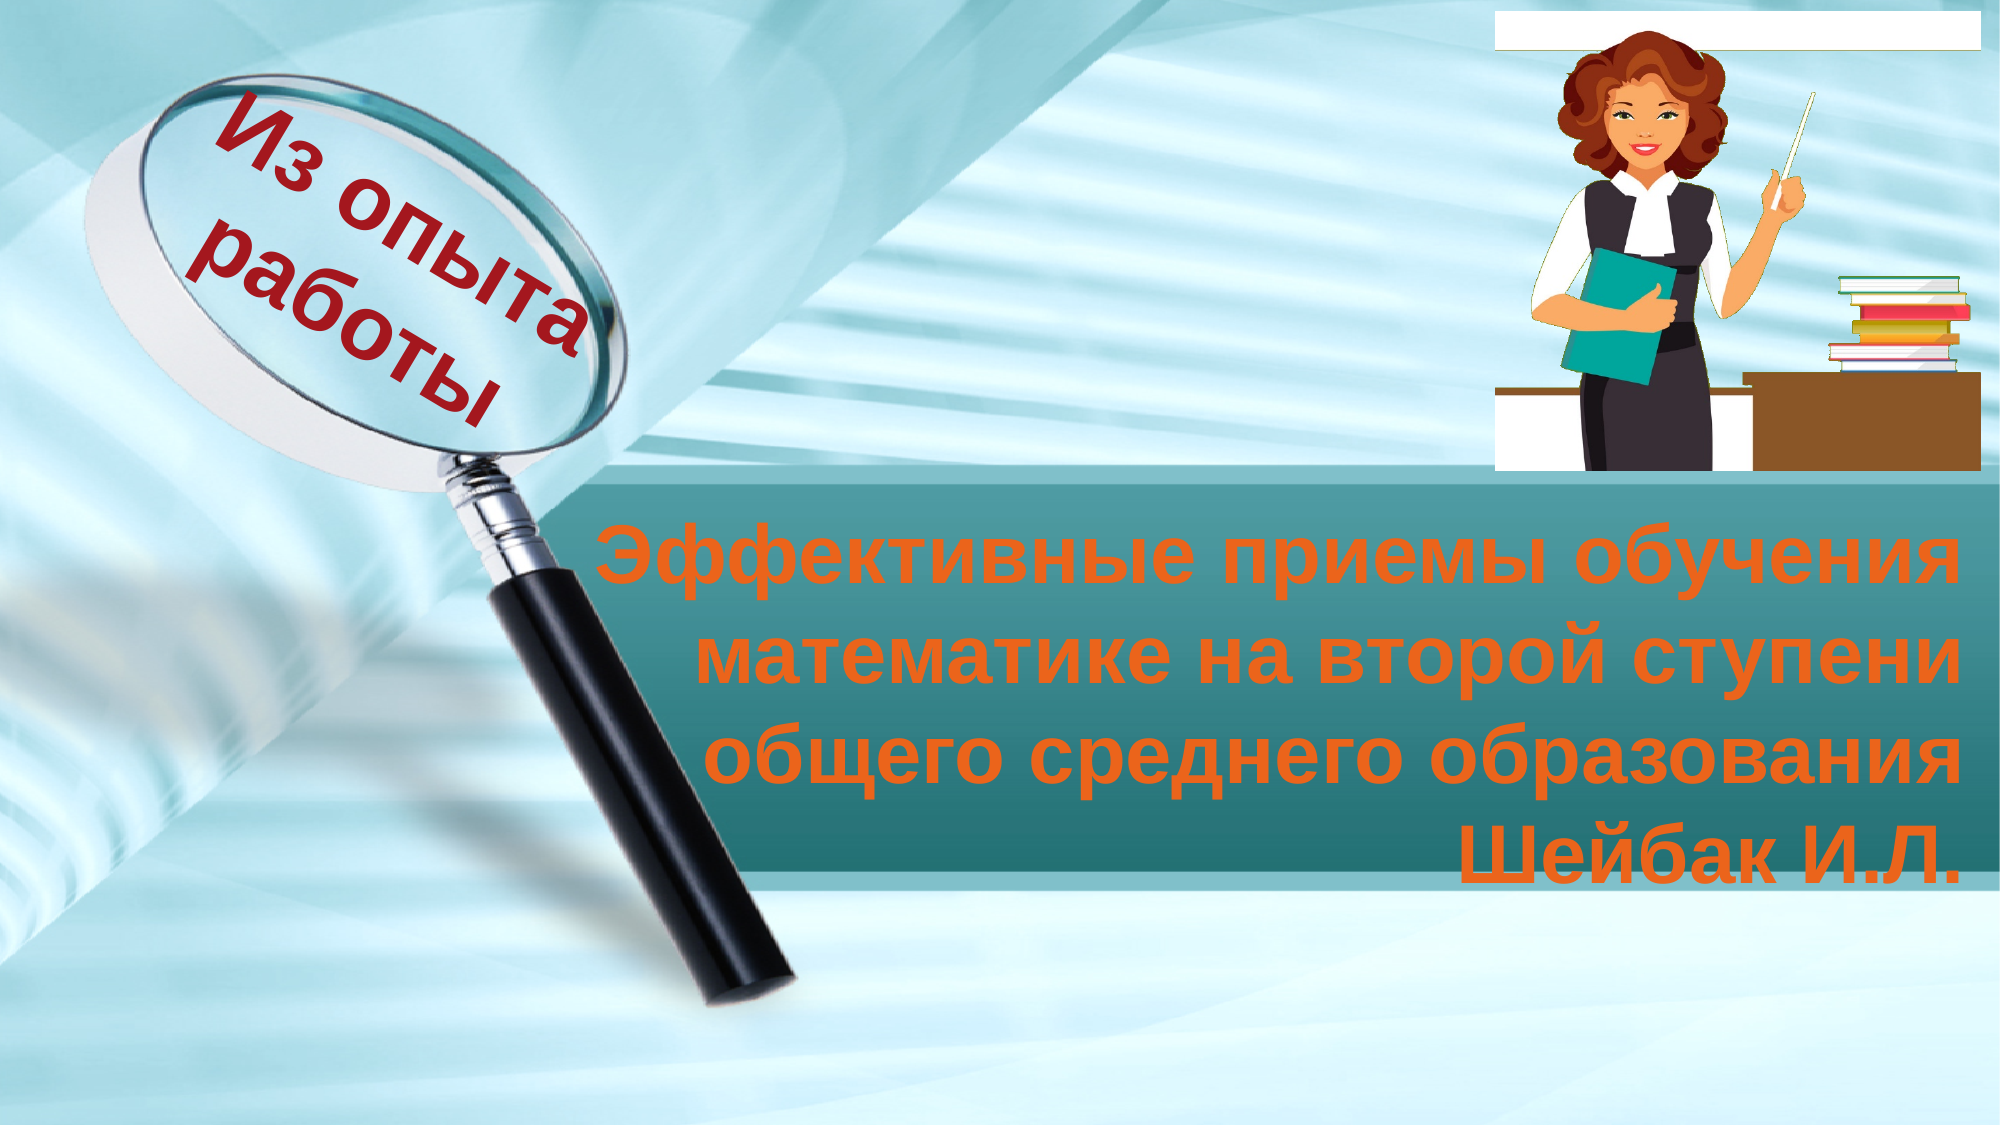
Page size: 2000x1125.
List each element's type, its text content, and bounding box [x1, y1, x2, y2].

text_box Из опыта работы [61, 22, 682, 548]
text_box Эффективные приемы обучения математике на второй ступени общего среднего образования Шейбак И.Л. [539, 492, 1981, 908]
picture [0, 0, 2000, 1125]
